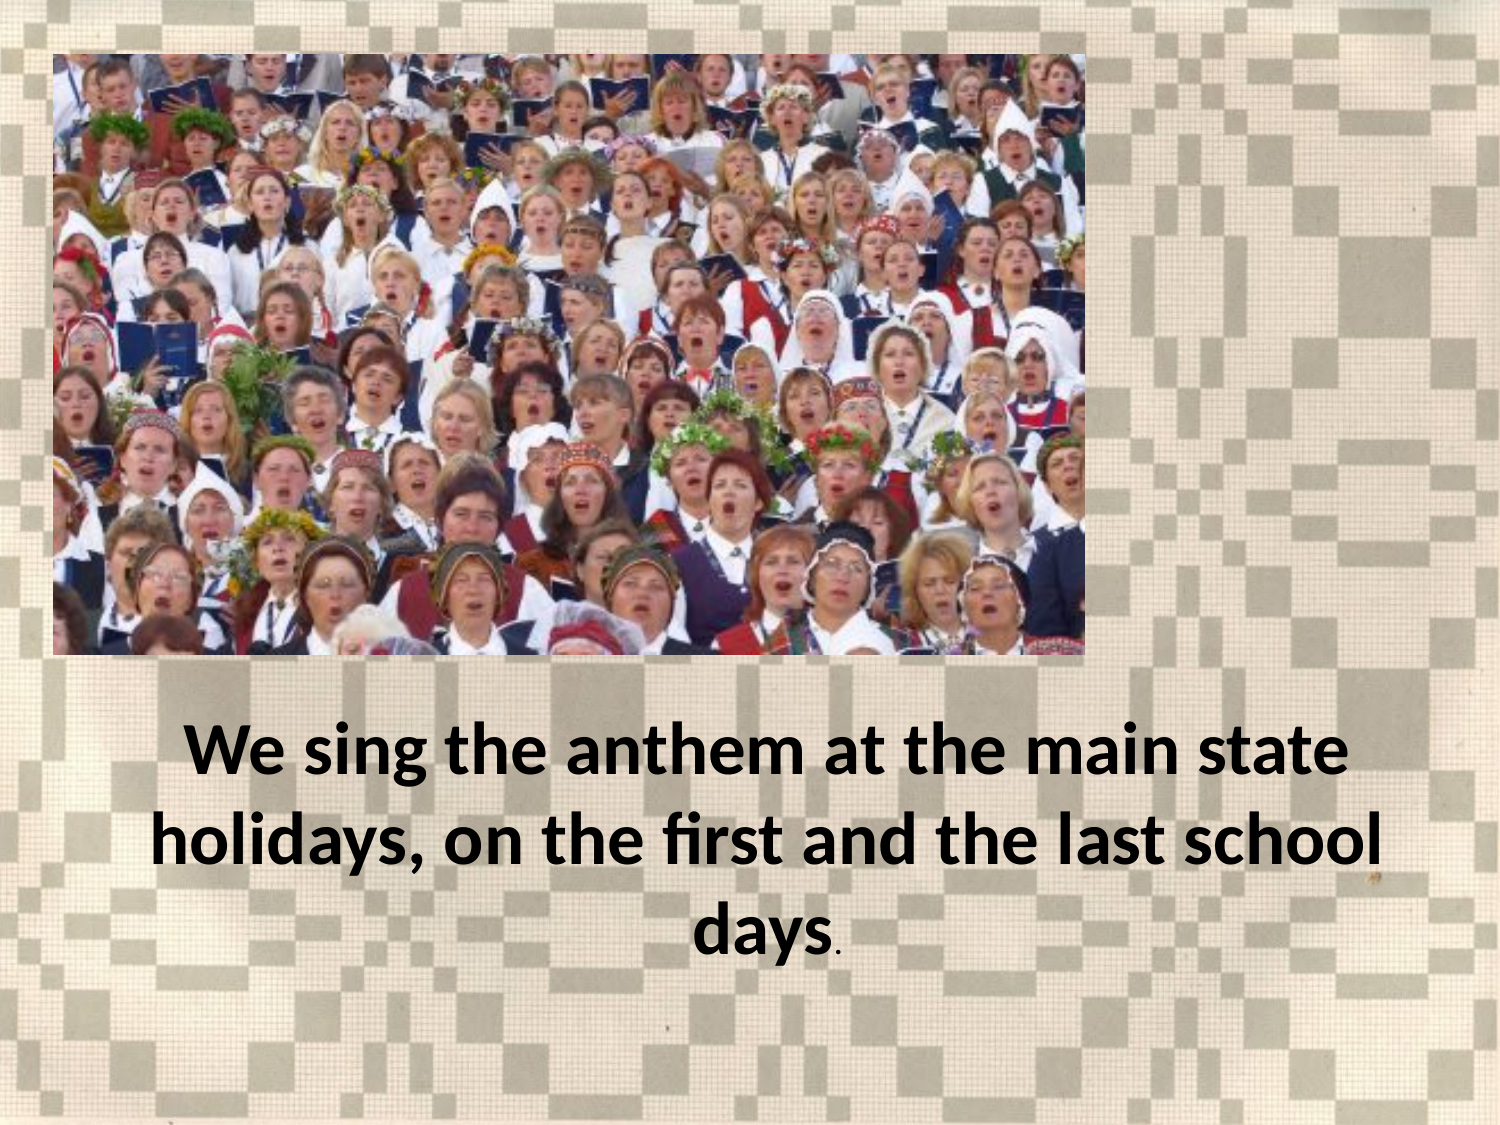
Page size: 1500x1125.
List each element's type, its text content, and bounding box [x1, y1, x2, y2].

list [52, 54, 1086, 655]
text_box We sing the anthem at the main state holidays, on the first and the last school days. [88, 692, 1447, 978]
picture [0, 0, 1500, 1125]
